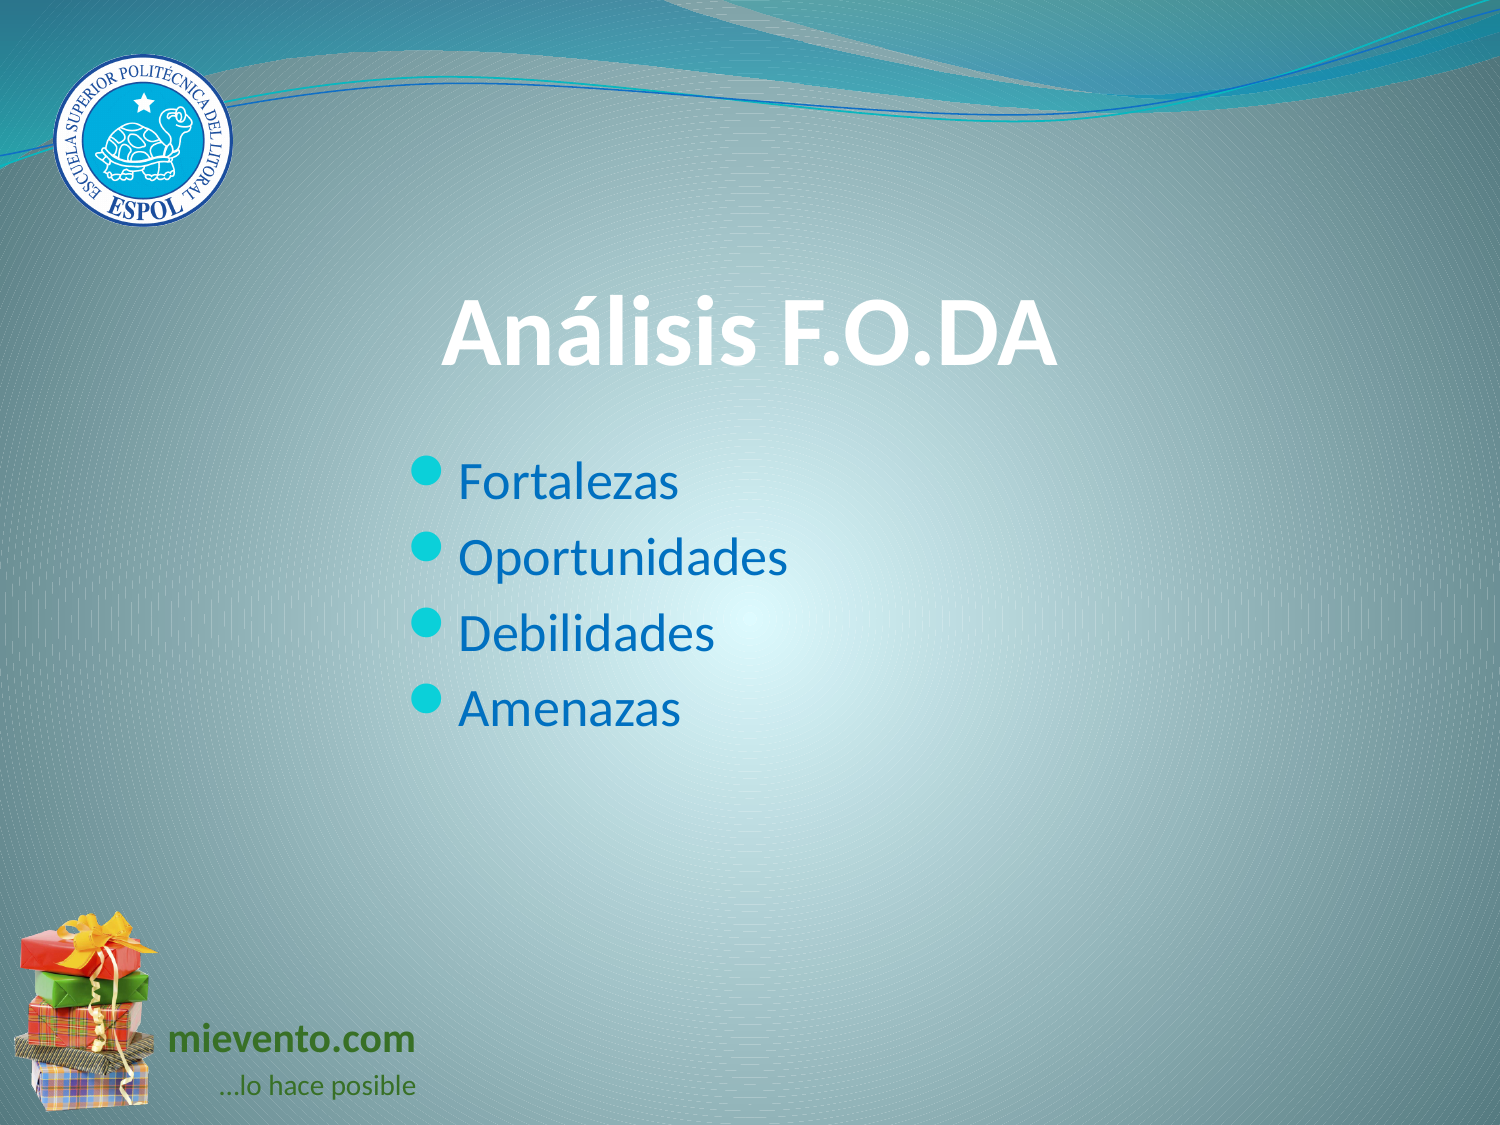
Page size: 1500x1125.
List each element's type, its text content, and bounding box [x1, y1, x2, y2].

title Análisis F.O.DA [0, 197, 1500, 386]
picture [11, 904, 169, 1123]
list Fortalezas Oportunidades Debilidades Amenazas [392, 362, 1022, 1083]
picture [52, 54, 233, 227]
text_box mievento.com …lo hace posible [174, 1002, 431, 1123]
